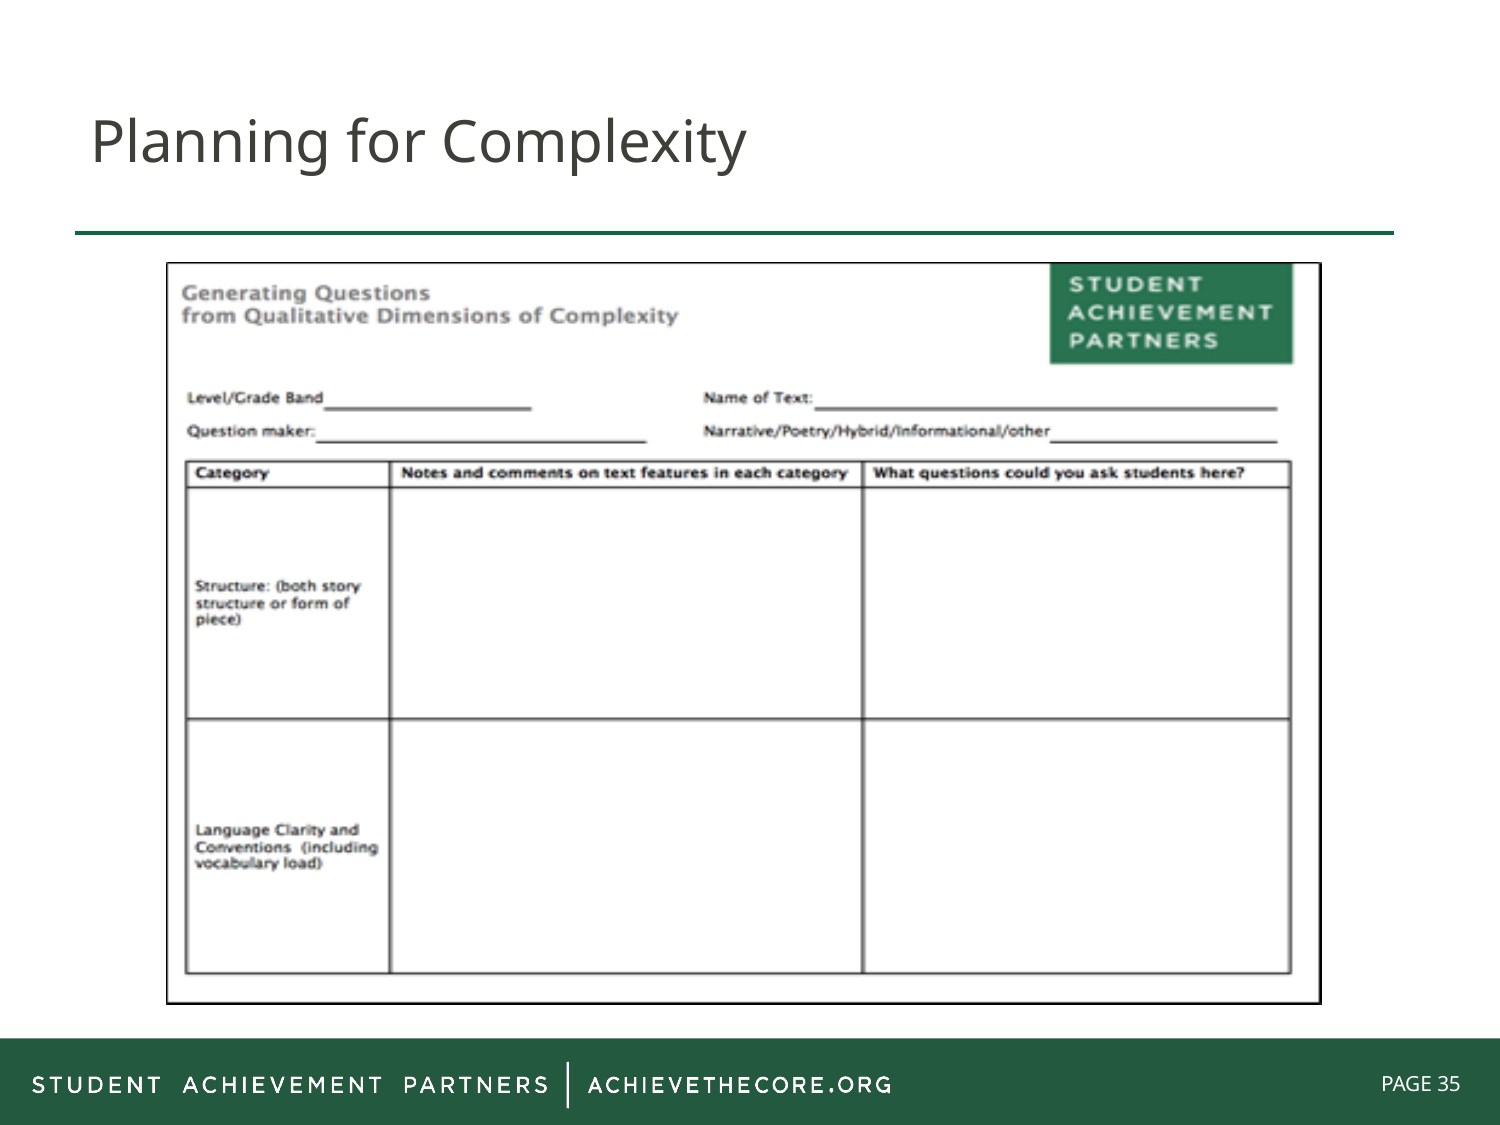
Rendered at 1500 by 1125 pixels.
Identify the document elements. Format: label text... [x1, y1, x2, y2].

picture [12, 1055, 911, 1112]
picture [166, 262, 1322, 1006]
title Planning for Complexity [75, 45, 1425, 233]
